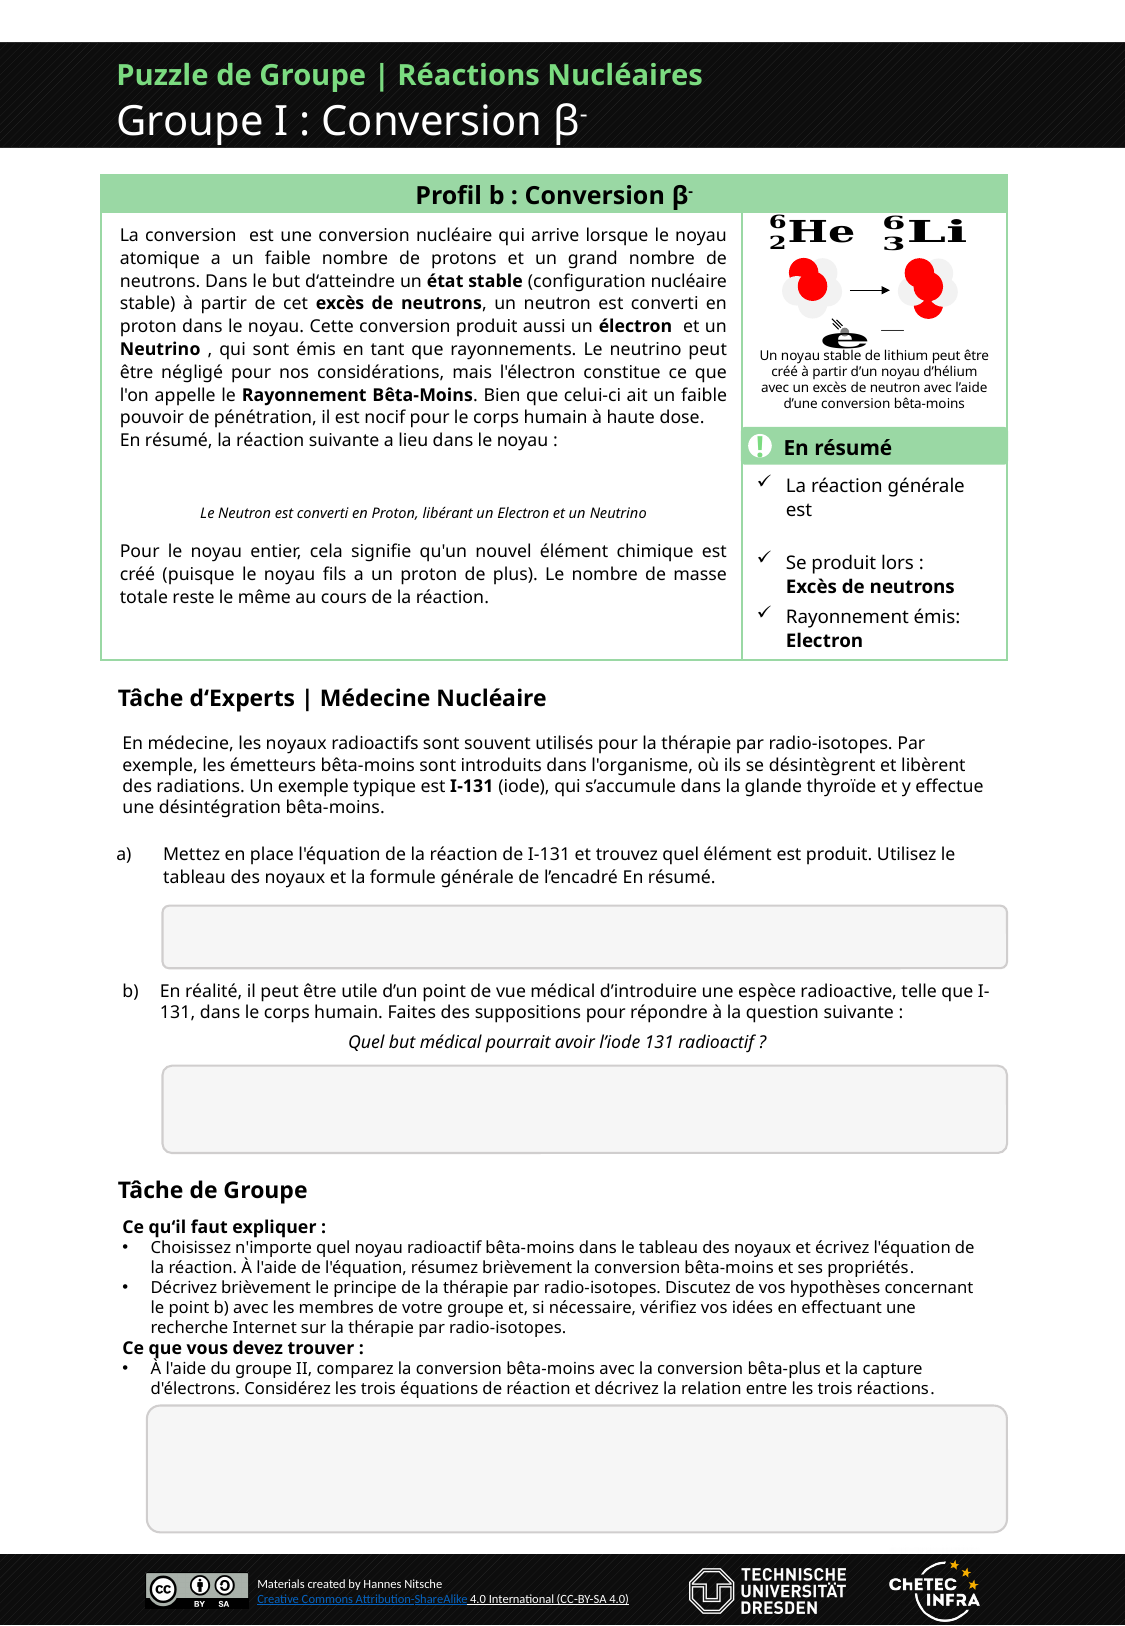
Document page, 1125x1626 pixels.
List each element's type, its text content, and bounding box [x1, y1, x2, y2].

text_box [100, 175, 105, 213]
text_box Un noyau stable de lithium peut être créé à partir d’un noyau d’hélium avec un excès de neutron avec l’aide d’une conversion bêta-moins [758, 346, 991, 412]
text_box En médecine, les noyaux radioactifs sont souvent utilisés pour la thérapie par radio-isotopes. Par exemple, les émetteurs bêta-moins sont introduits dans l'organisme, où ils se désintègrent et libèrent des radiations. Un exemple typique est I-131 (iode), qui s’accumule dans la glande thyroïde et y effectue une désintégration bêta-moins. [101, 724, 1008, 825]
text_box [161, 904, 1009, 970]
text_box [768, 211, 969, 337]
text_box [1004, 175, 1008, 213]
text_box [161, 1064, 1009, 1155]
text_box [743, 213, 1008, 426]
text_box Groupe I : Conversion β- [101, 51, 1048, 152]
picture [888, 1545, 980, 1625]
text_box Ce qu‘il faut expliquer : Choisissez n'importe quel noyau radioactif bêta-moins dans le tableau des noyaux et écrivez l'équation de la réaction. À l'aide de l'équation, résumez brièvement la conversion bêta-moins et ses propriétés. Décrivez brièvement le principe de la thérapie par radio-isotopes. Discutez de vos hypothèses concernant le point b) avec les membres de votre groupe et, si nécessaire, vérifiez vos idées en effectuant une recherche Internet sur la thérapie par radio-isotopes. Ce que vous devez trouver : À l'aide du groupe II, comparez la conversion bêta-moins avec la conversion bêta-plus et la capture d'électrons. Considérez les trois équations de réaction et décrivez la relation entre les trois réactions. [101, 1208, 1008, 1406]
picture [145, 1572, 249, 1609]
text_box Profil b : Conversion β- [105, 171, 1004, 217]
text_box [100, 213, 741, 661]
text_box Materials created by Hannes Nitsche Creative Commons Attribution-ShareAlike 4.0 International (CC-BY-SA 4.0) [242, 1557, 652, 1624]
text_box Tâche d‘Experts | Médecine Nucléaire [103, 676, 991, 719]
text_box [145, 1406, 1009, 1534]
text_box En réalité, il peut être utile d’un point de vue médical d’introduire une espèce radioactive, telle que I-131, dans le corps humain. Faites des suppositions pour répondre à la question suivante : Quel but médical pourrait avoir l’iode 131 radioactif ? [101, 972, 1008, 1059]
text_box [741, 426, 1008, 664]
picture [689, 1568, 846, 1614]
text_box Mettez en place l'équation de la réaction de I-131 et trouvez quel élément est produit. Utilisez le tableau des noyaux et la formule générale de l’encadré En résumé. [101, 833, 1008, 894]
text_box Tâche de Groupe [103, 1168, 991, 1208]
